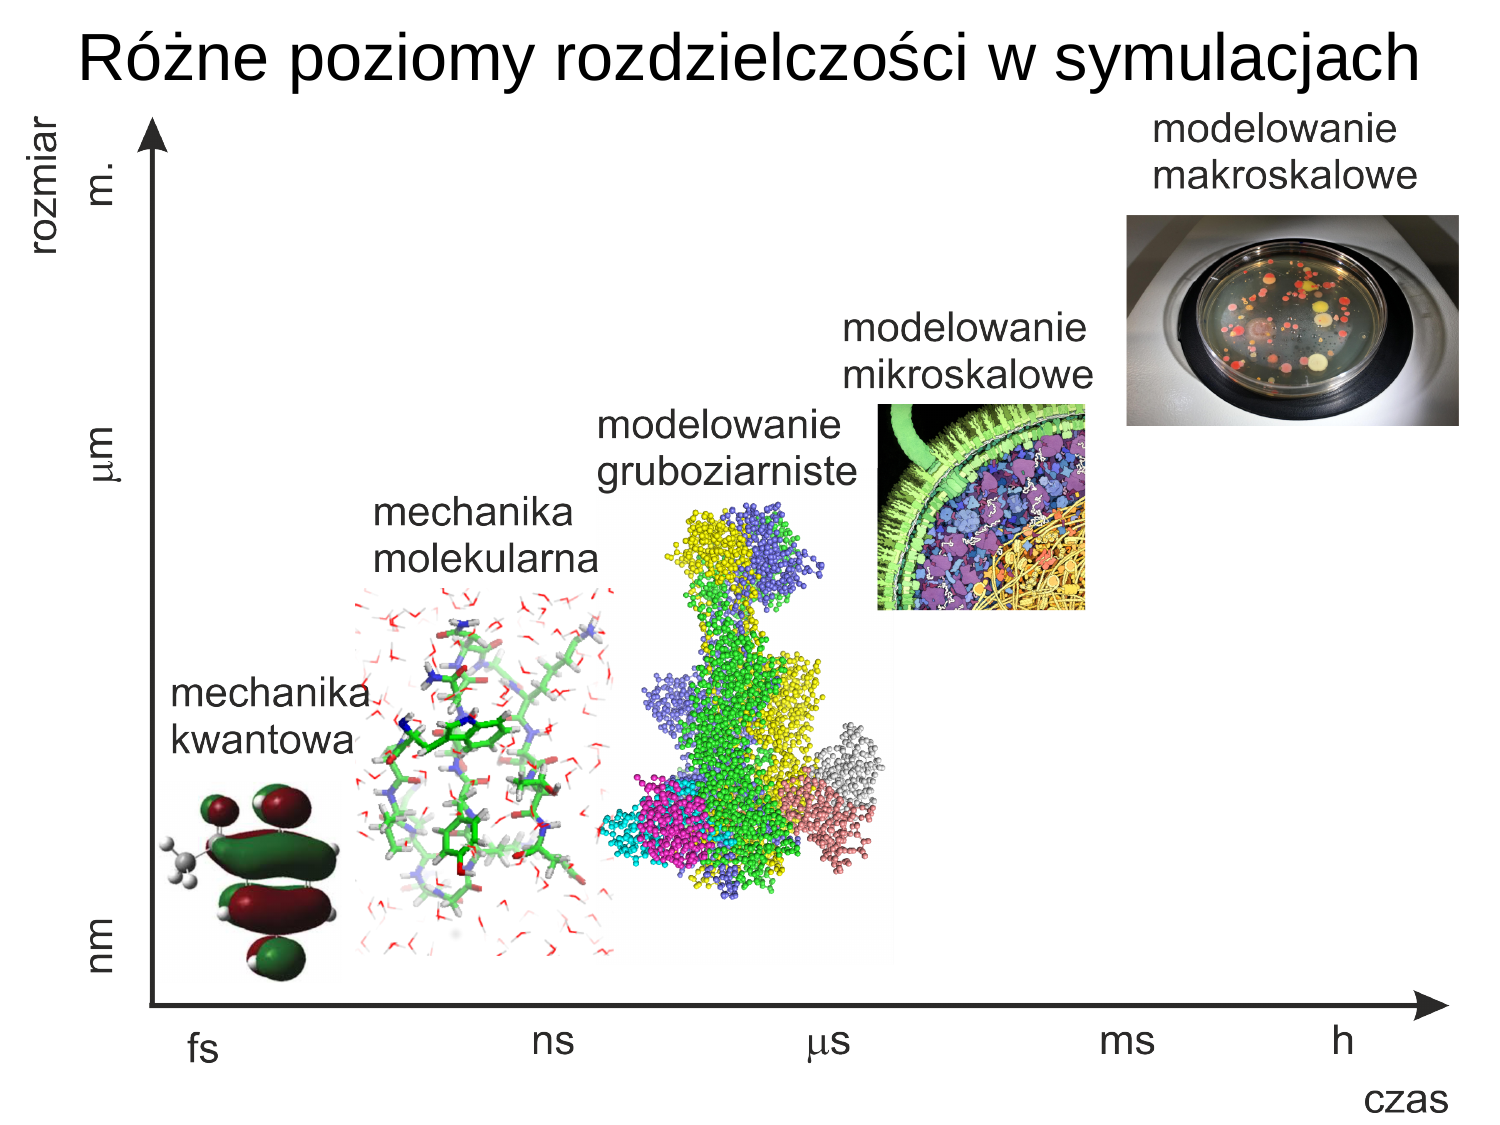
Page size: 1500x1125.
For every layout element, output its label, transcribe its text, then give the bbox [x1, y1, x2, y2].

text_box Różne poziomy rozdzielczości w symulacjach [0, 5, 1500, 112]
picture [26, 111, 1460, 1114]
